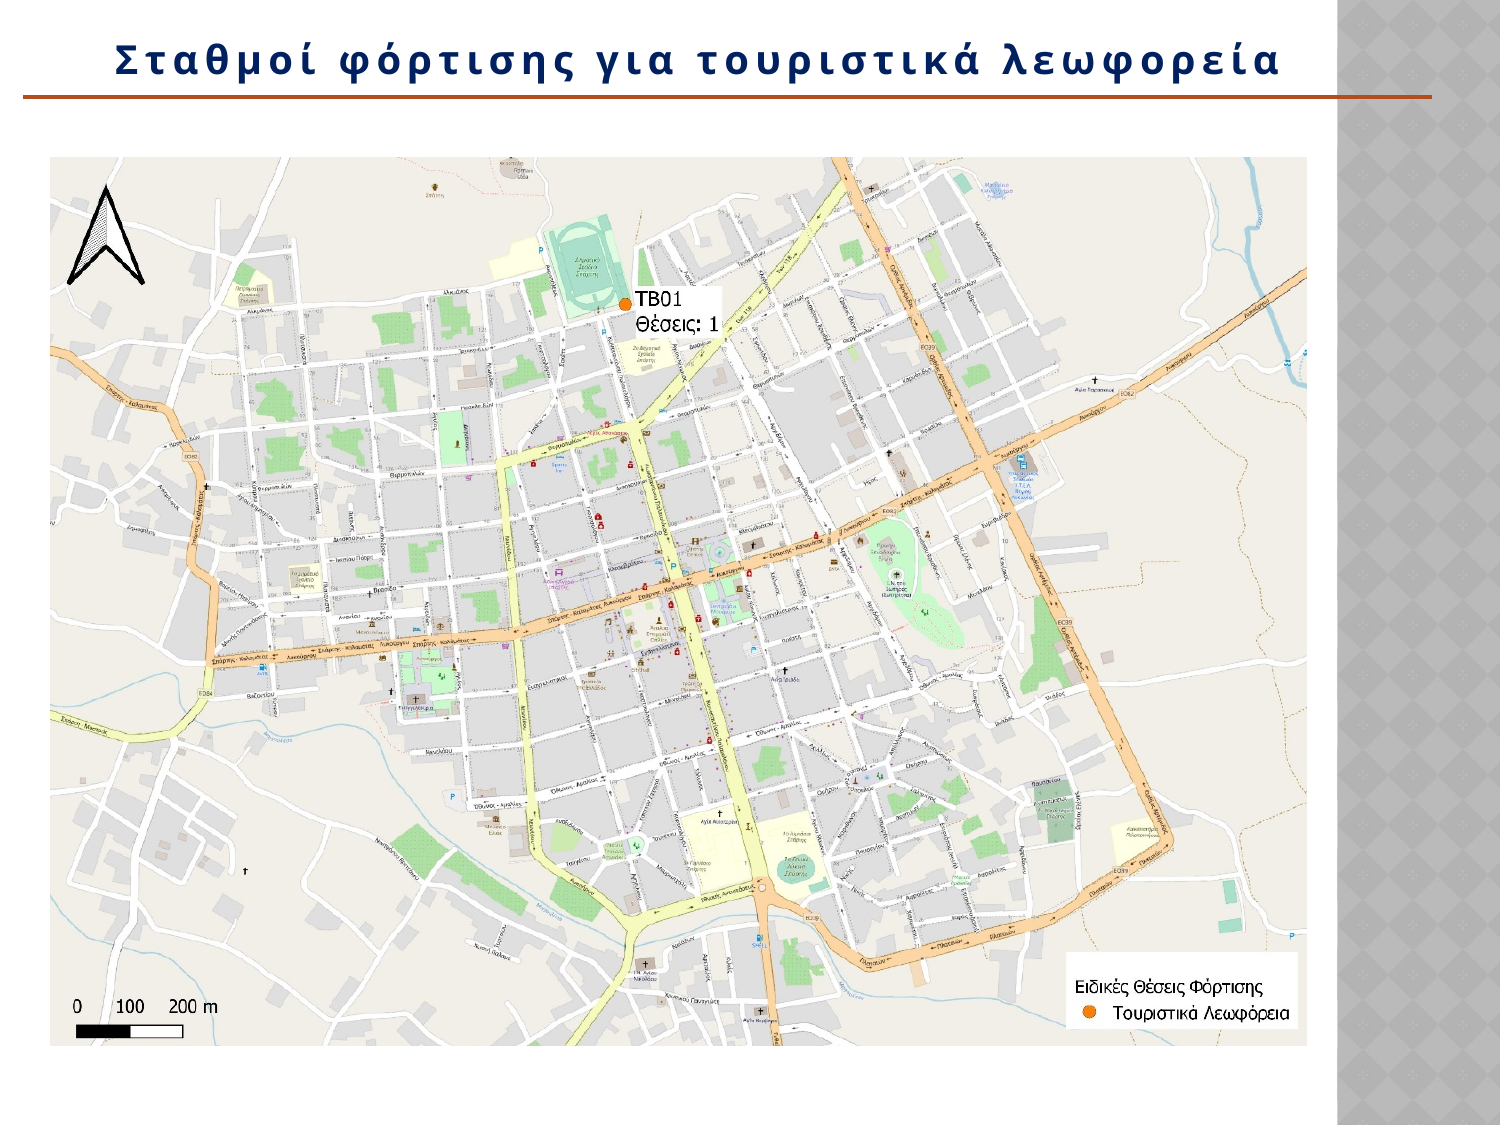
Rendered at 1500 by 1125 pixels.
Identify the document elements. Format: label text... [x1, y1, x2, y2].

picture [49, 157, 1307, 1047]
text_box Σταθμοί φόρτισης για τουριστικά λεωφορεία [99, 12, 1394, 95]
table_cell [1337, 0, 1500, 1125]
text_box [1394, 99, 1431, 104]
